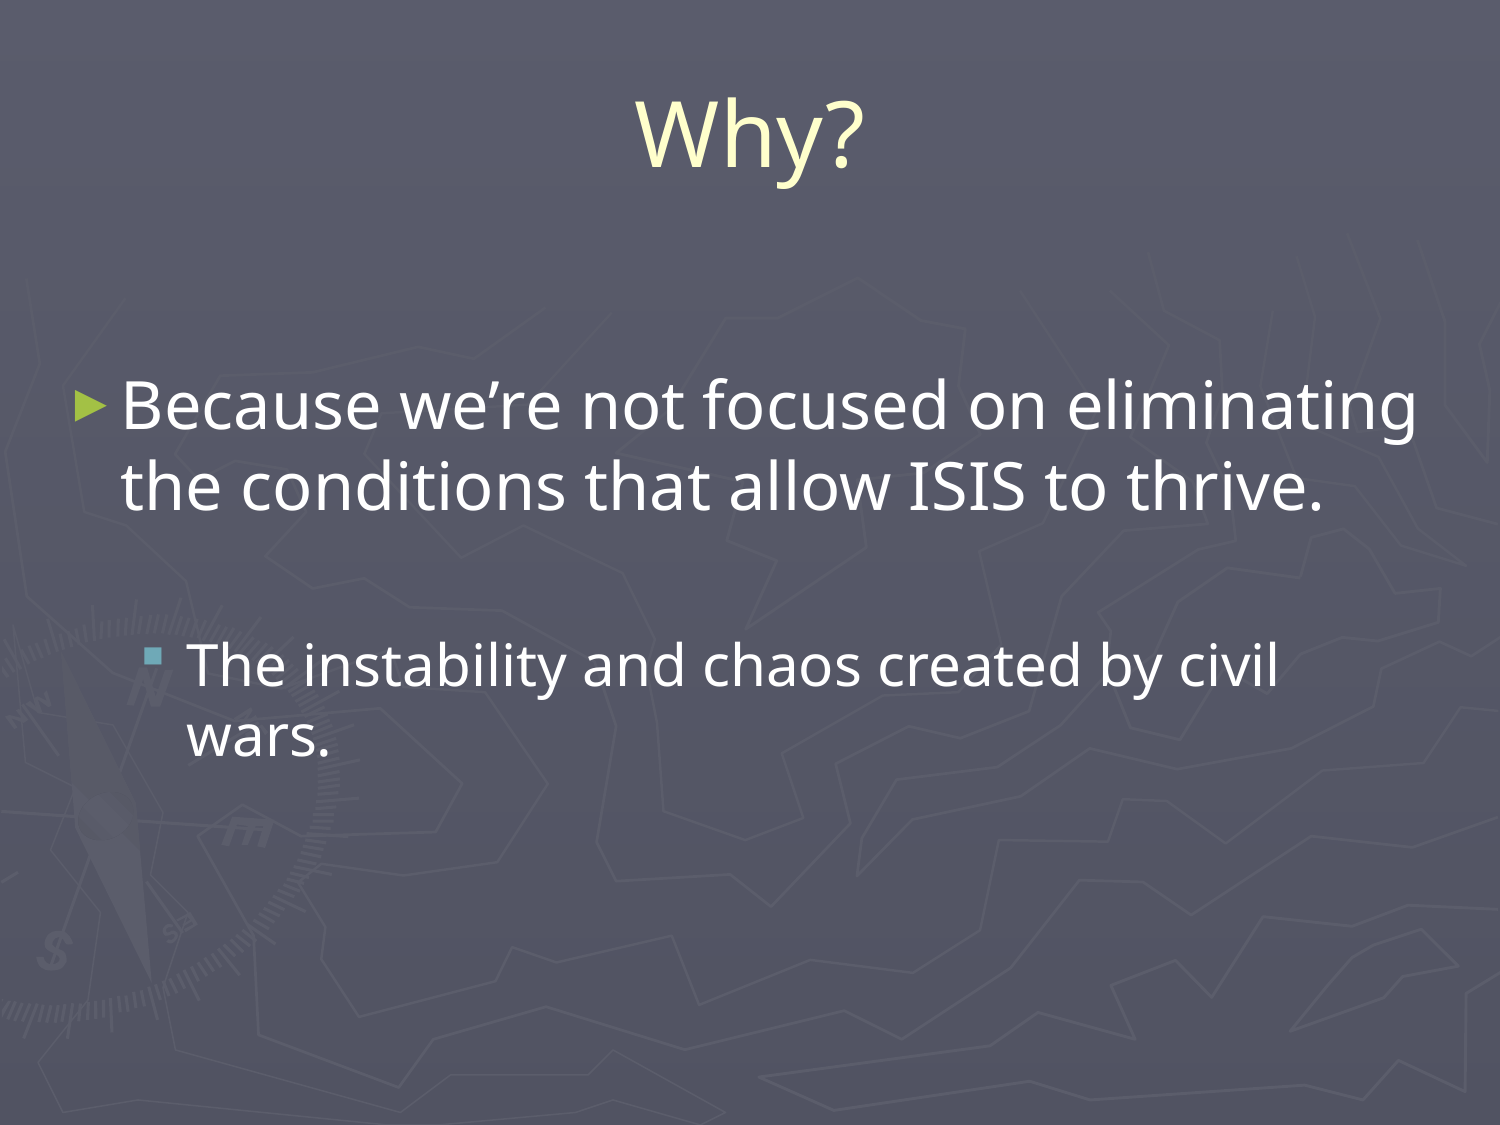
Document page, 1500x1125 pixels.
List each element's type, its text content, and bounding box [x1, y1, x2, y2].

title Why? [49, 37, 1451, 226]
list Because we’re not focused on eliminating the conditions that allow ISIS to thrive. The instability and chaos created by civil wars. [49, 262, 1451, 1001]
